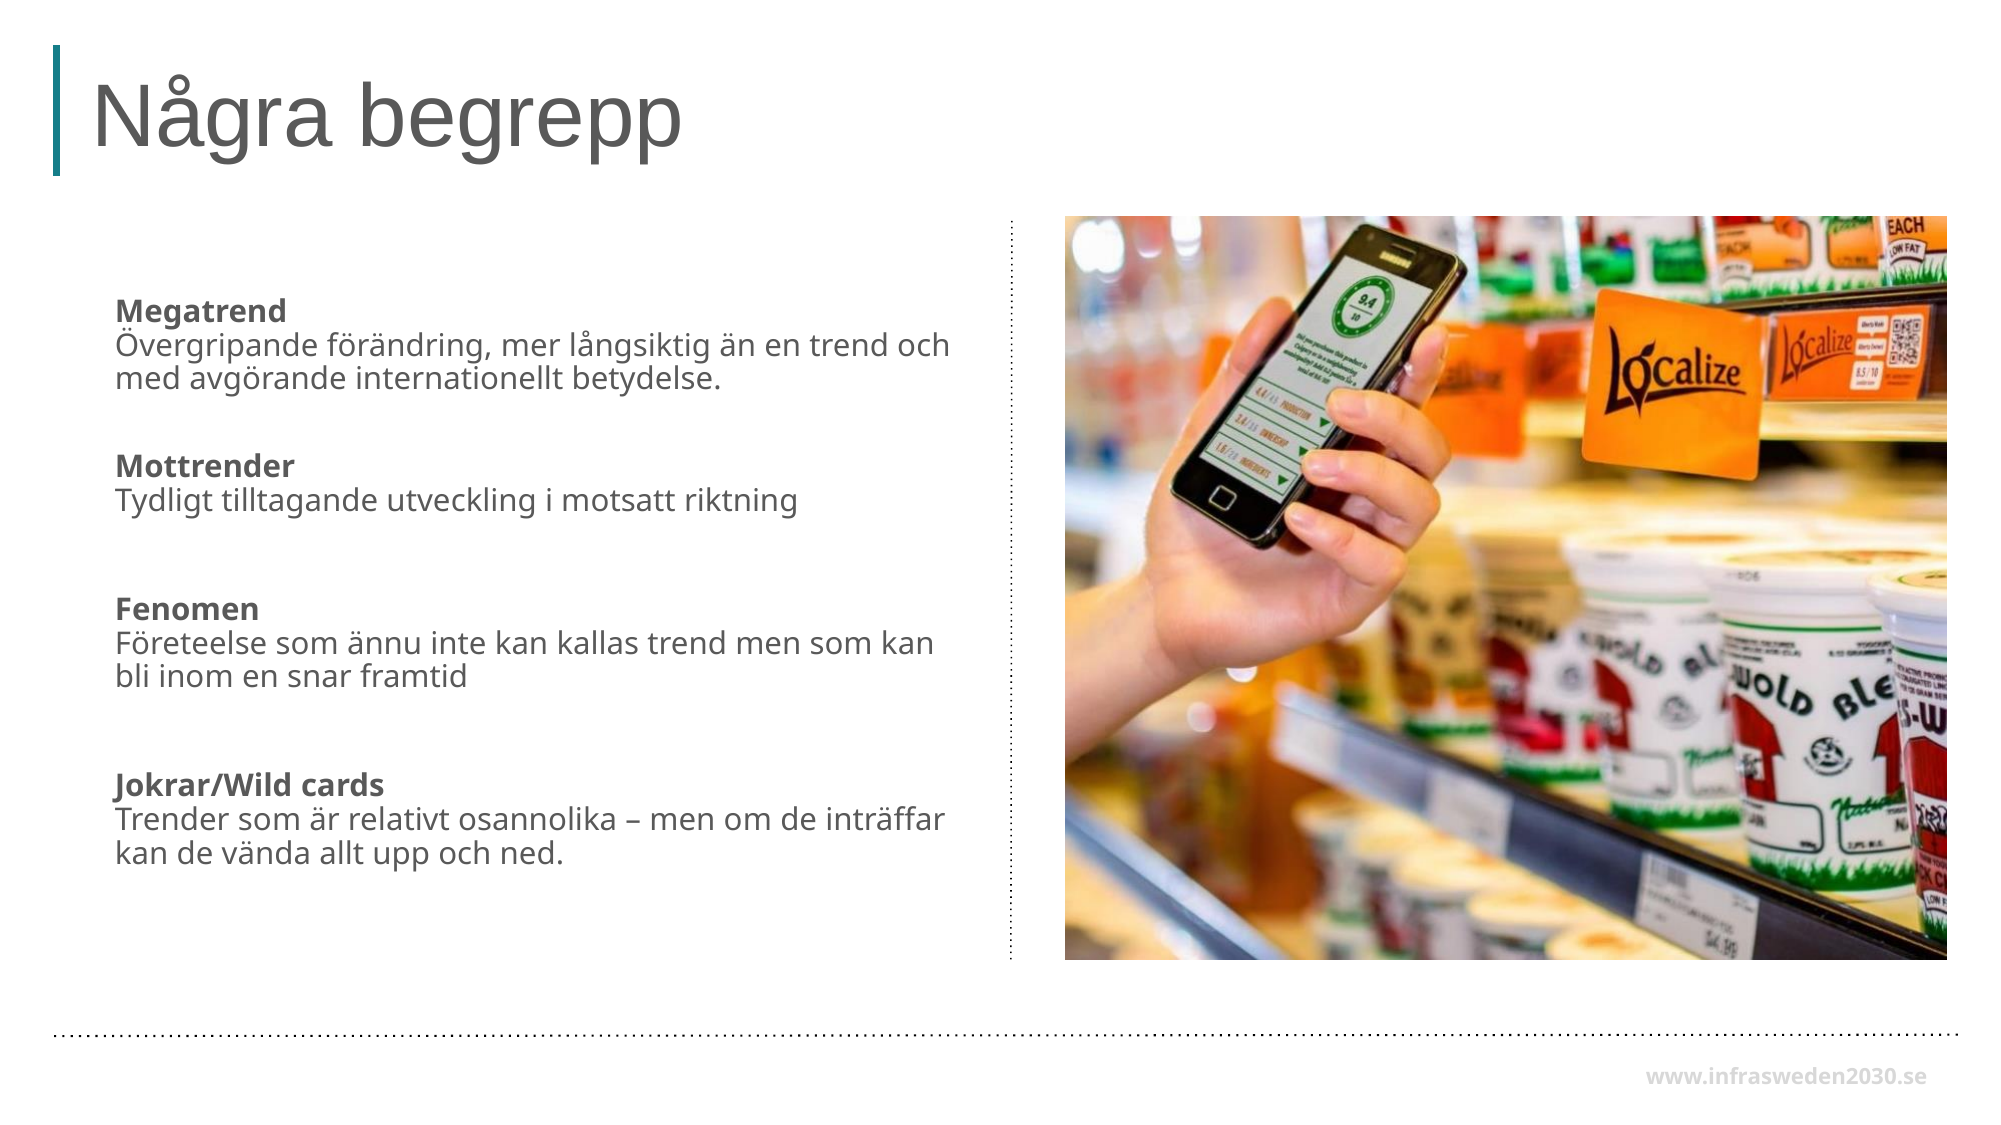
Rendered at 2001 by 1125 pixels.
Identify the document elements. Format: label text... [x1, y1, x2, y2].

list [1065, 216, 1947, 960]
list Megatrend Övergripande förändring, mer långsiktig än en trend och med avgörande internationellt betydelse. Mottrender Tydligt tilltagande utveckling i motsatt riktning Fenomen Företeelse som ännu inte kan kallas trend men som kan bli inom en snar framtid Jokrar/Wild cards Trender som är relativt osannolika – men om de inträffar kan de vända allt upp och ned. [99, 216, 981, 960]
title Några begrepp [75, 45, 1372, 177]
